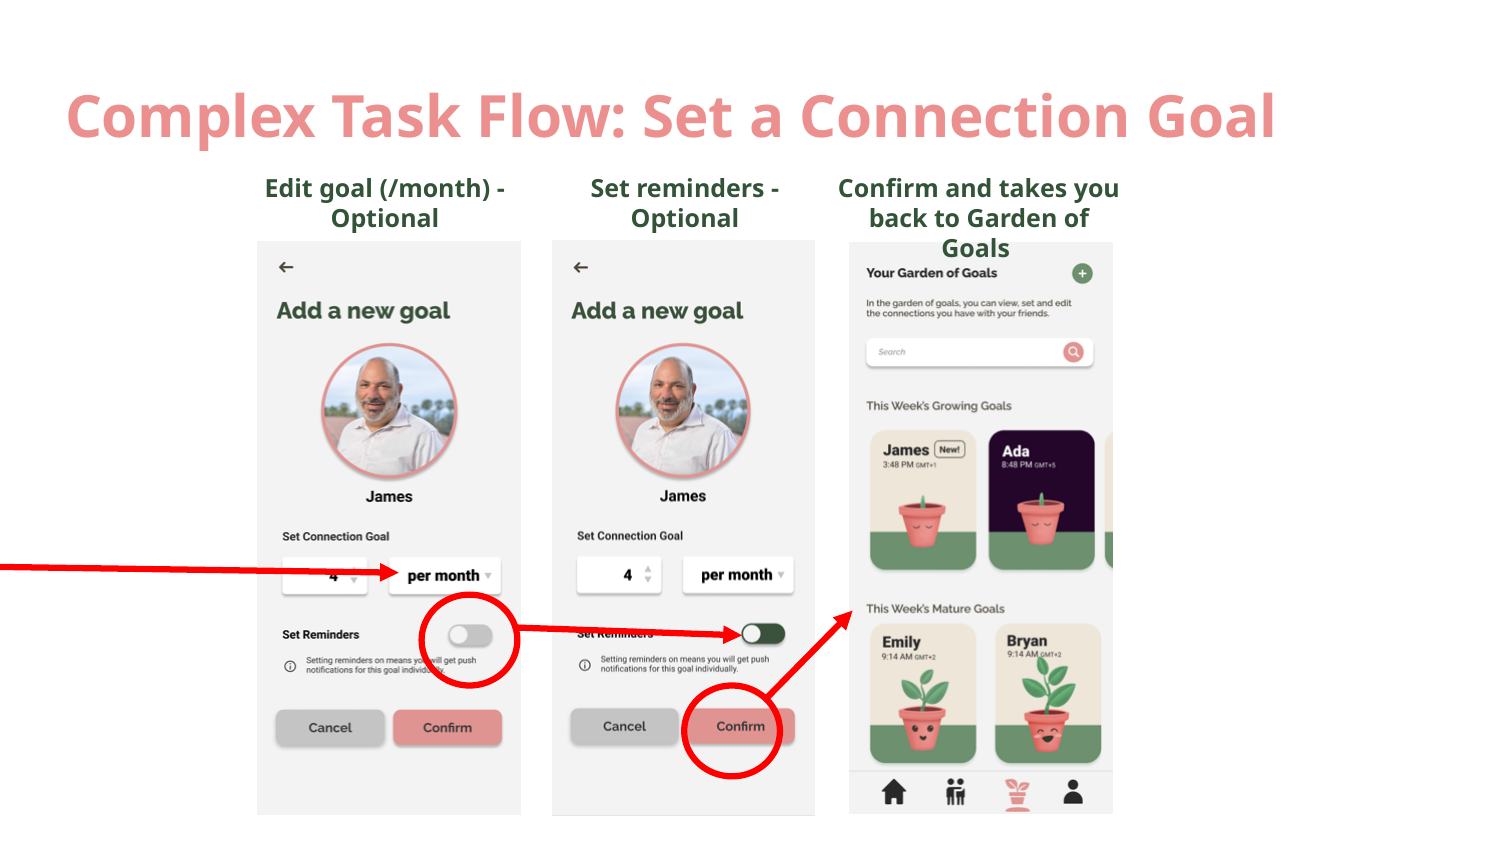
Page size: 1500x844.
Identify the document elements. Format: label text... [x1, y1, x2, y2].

text_box Complex Task Flow: Set a Connection Goal [49, 63, 1317, 164]
picture [849, 242, 1113, 814]
picture [551, 240, 815, 816]
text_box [0, 566, 400, 573]
text_box Confirm and takes you back to Garden of Goals [820, 157, 1138, 278]
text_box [765, 610, 853, 700]
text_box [516, 627, 743, 636]
picture [257, 240, 521, 816]
text_box Set reminders - Optional [549, 157, 820, 248]
text_box Edit goal (/month) - Optional [249, 157, 521, 248]
